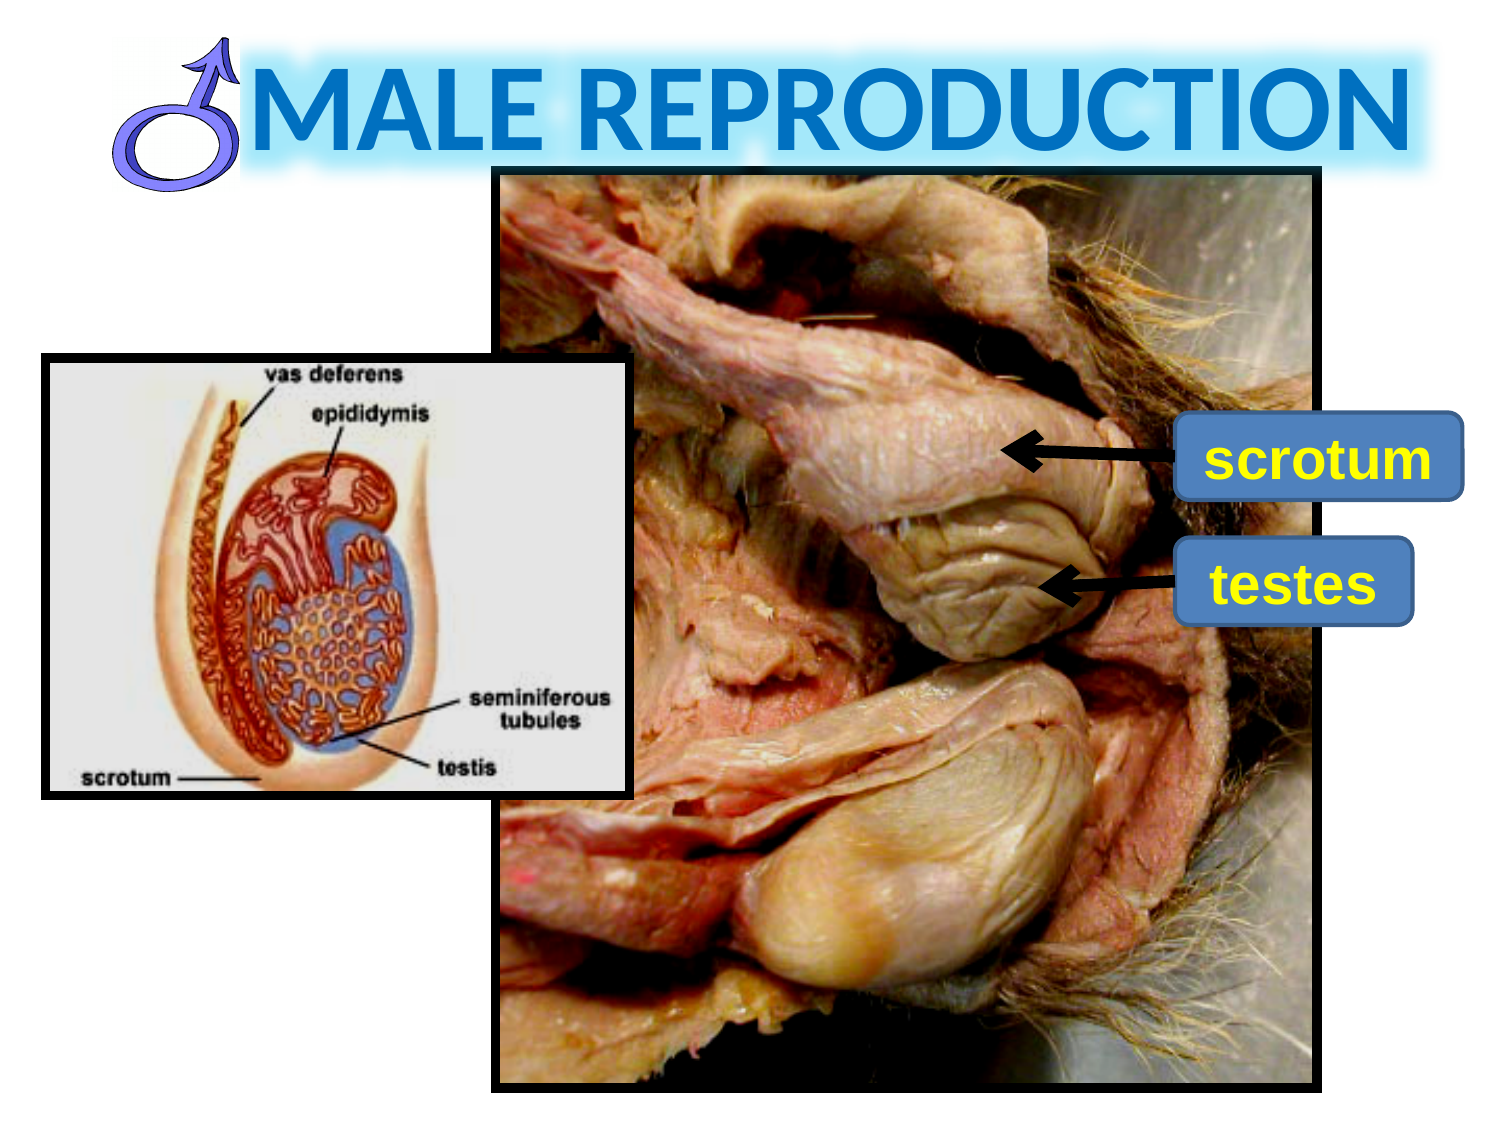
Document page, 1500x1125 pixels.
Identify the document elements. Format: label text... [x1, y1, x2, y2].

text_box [1037, 580, 1176, 588]
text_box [999, 449, 1176, 457]
picture [112, 37, 240, 192]
text_box MALE REPRODUCTION [199, 18, 1463, 183]
text_box scrotum [1316, 410, 1465, 503]
picture [49, 174, 1313, 1084]
text_box testes [1316, 535, 1415, 628]
